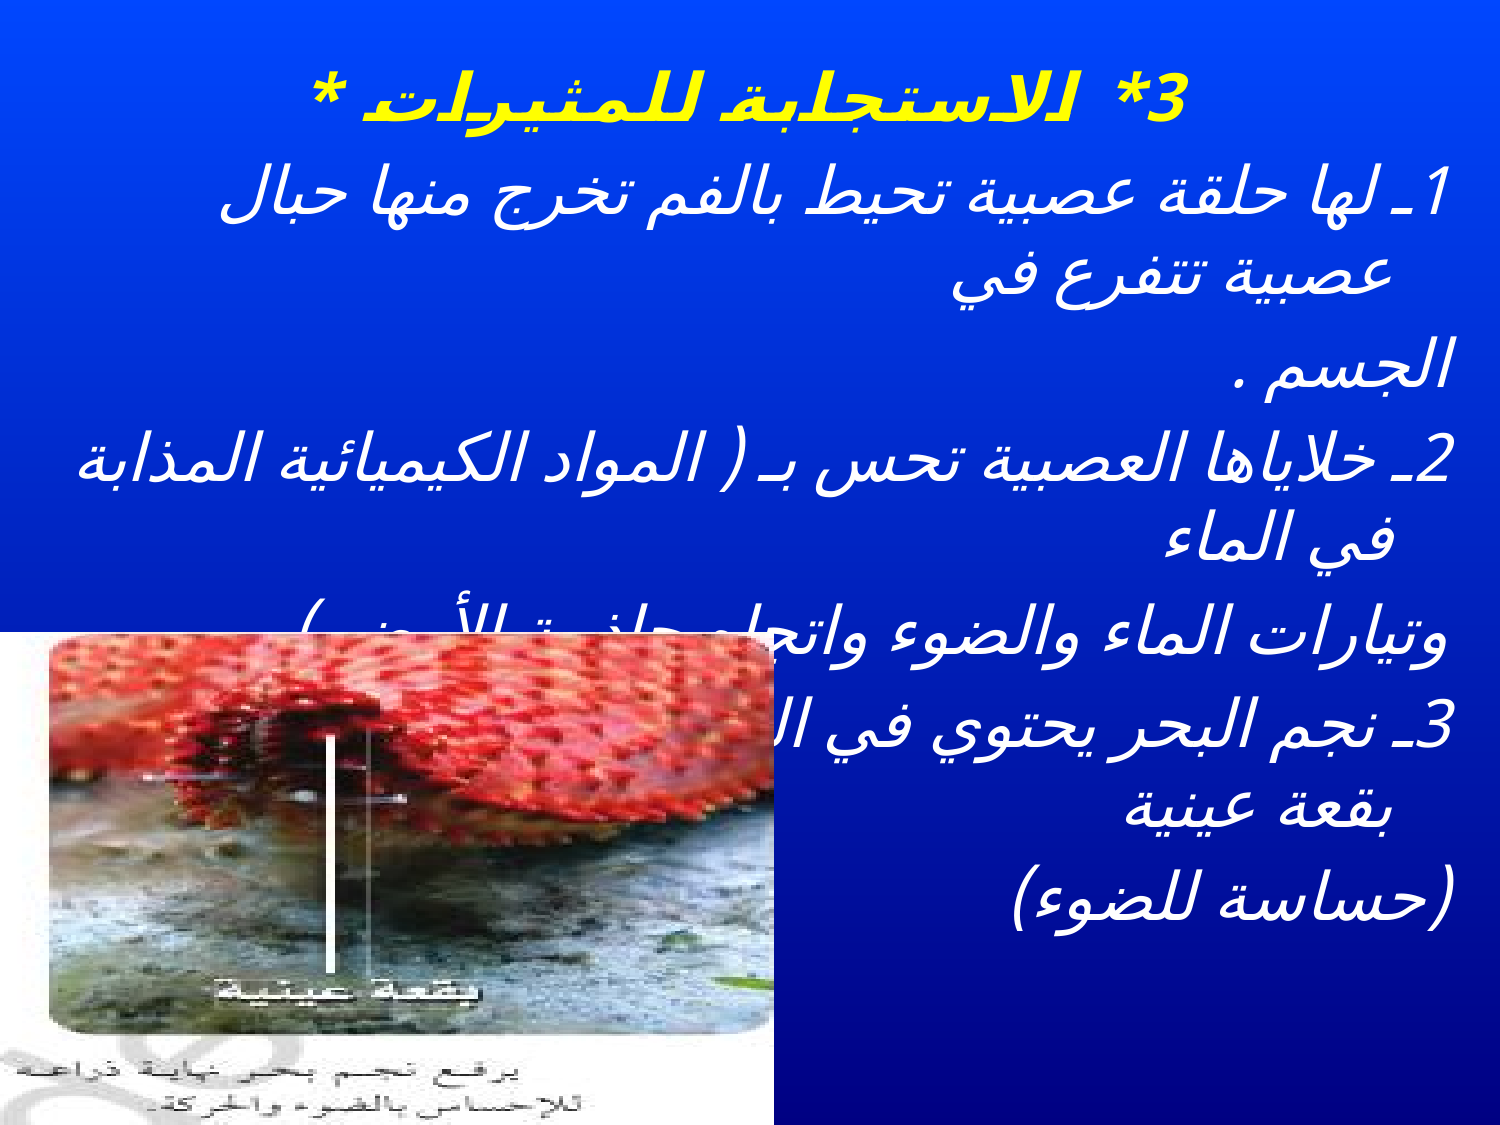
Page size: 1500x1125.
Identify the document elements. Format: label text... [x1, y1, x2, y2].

picture [0, 632, 774, 1125]
list 3* الاستجابة للمثيرات * 1ـ لها حلقة عصبية تحيط بالفم تخرج منها حبال عصبية تتفرع في الجسم . 2ـ خلاياها العصبية تحس بـ ( المواد الكيميائية المذابة في الماء وتيارات الماء والضوء واتجاه جاذبية الأرض ) . 3ـ نجم البحر يحتوي في النهاية الطرفية للأذرع على بقعة عينية (حساسة للضوء) [23, 46, 1465, 1090]
